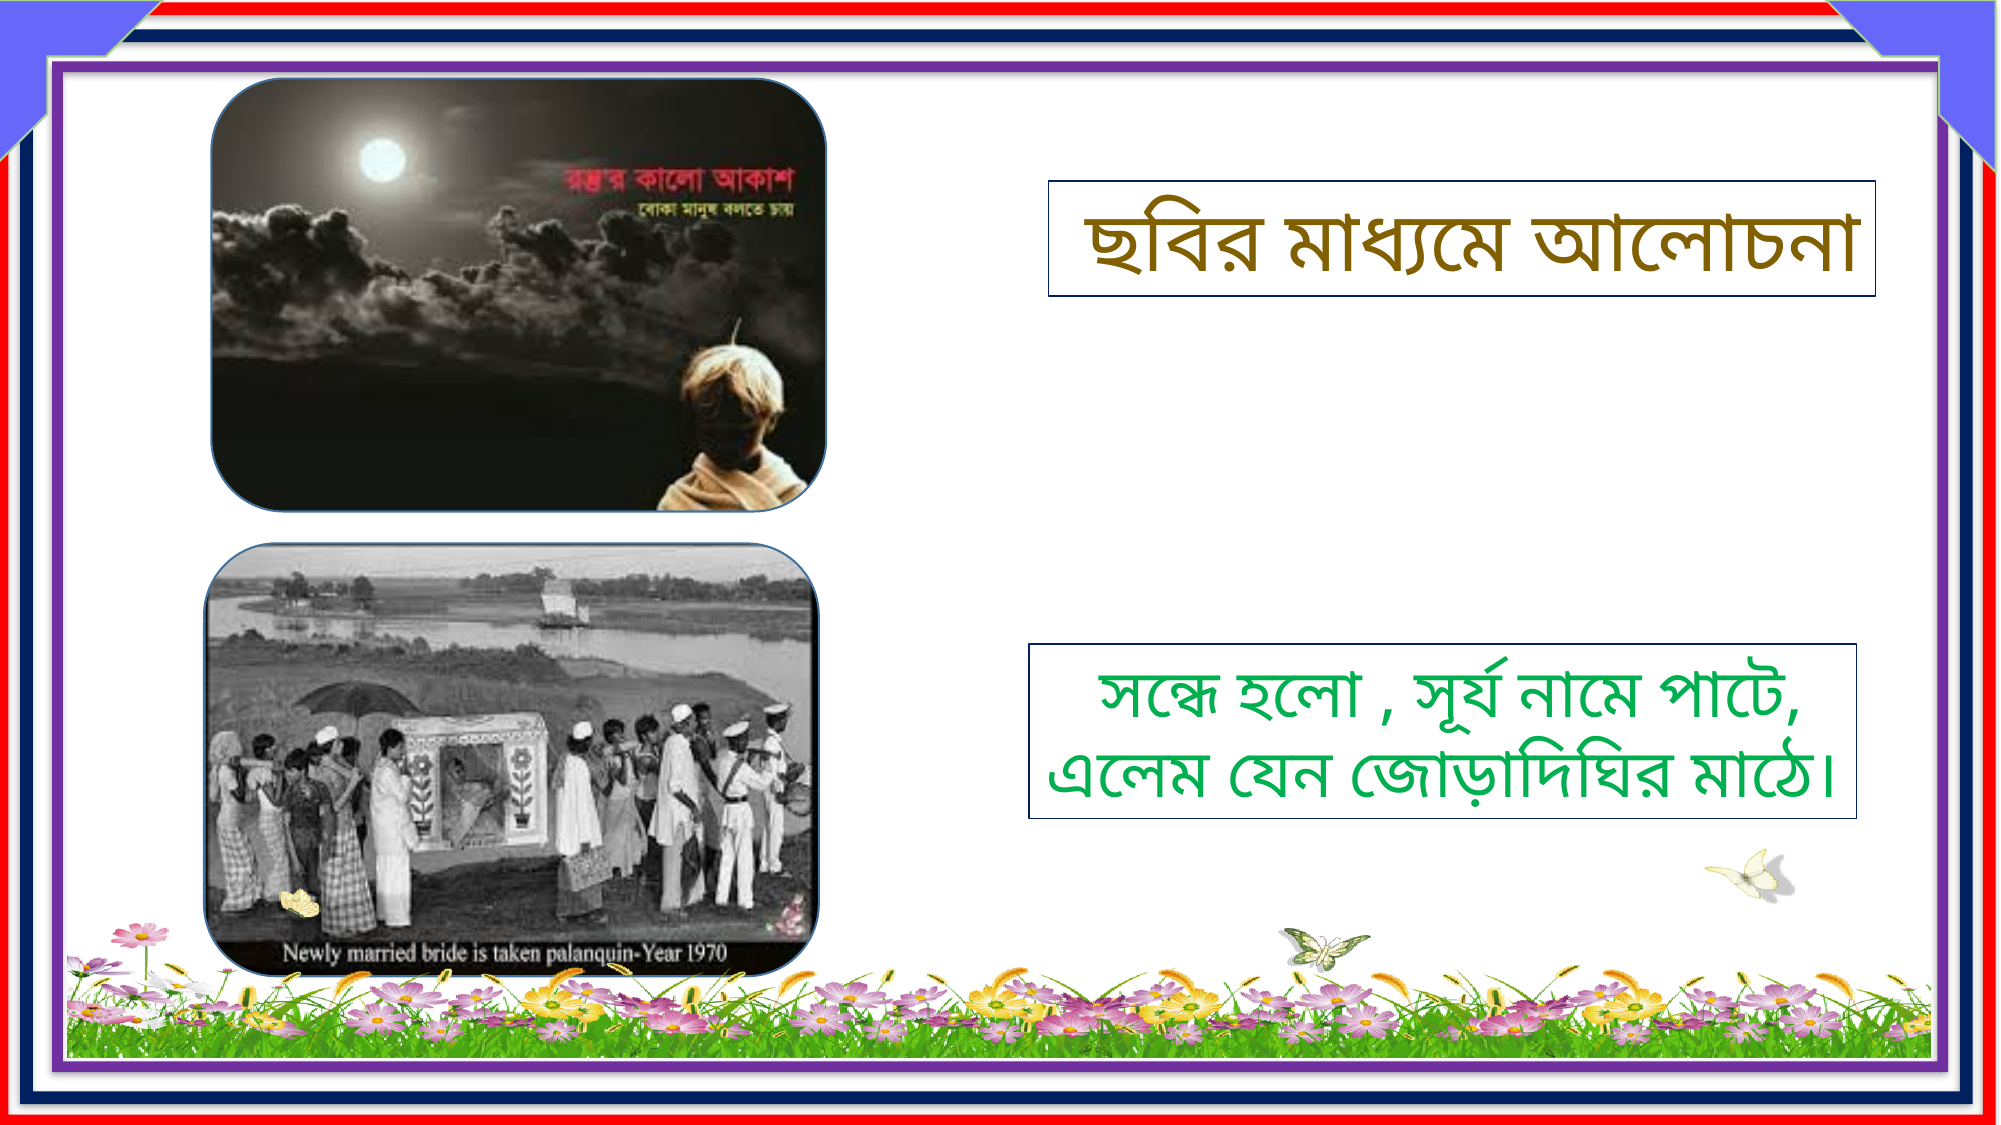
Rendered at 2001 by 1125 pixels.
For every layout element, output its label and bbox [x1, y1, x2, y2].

text_box [0, 0, 1996, 1125]
